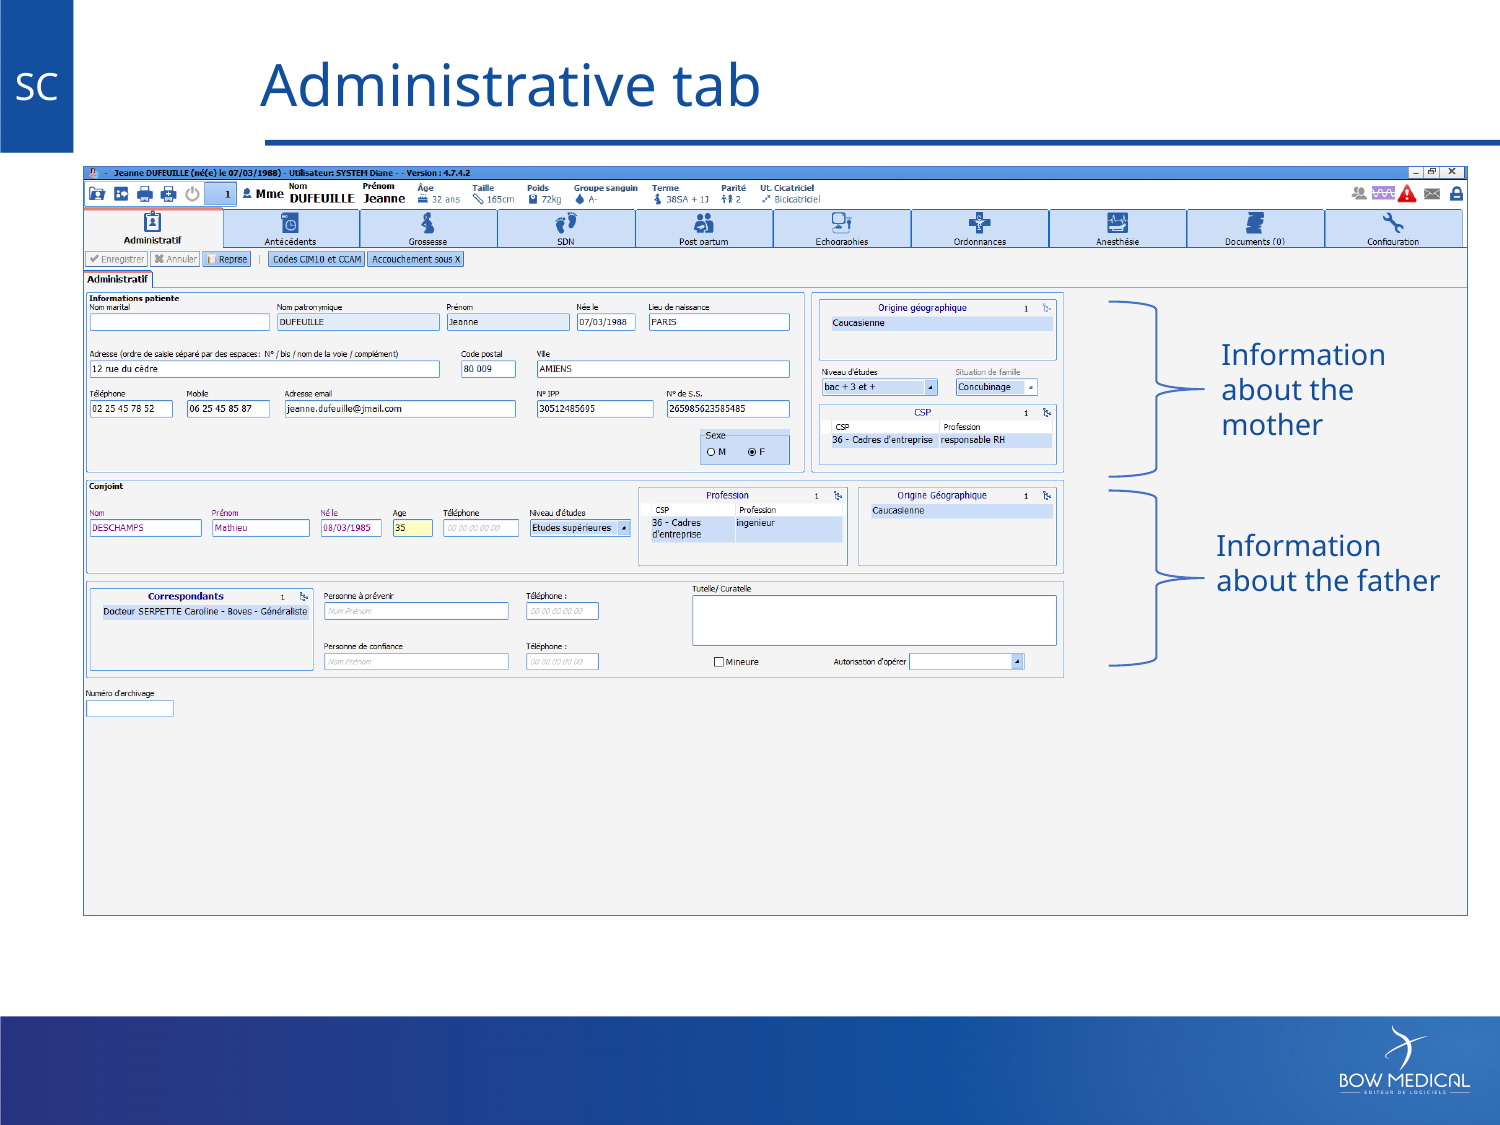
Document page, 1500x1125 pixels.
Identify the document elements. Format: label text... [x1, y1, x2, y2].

text_box SC [0, 55, 116, 116]
picture [0, 0, 1500, 1125]
title Administrative tab [252, 62, 1500, 113]
